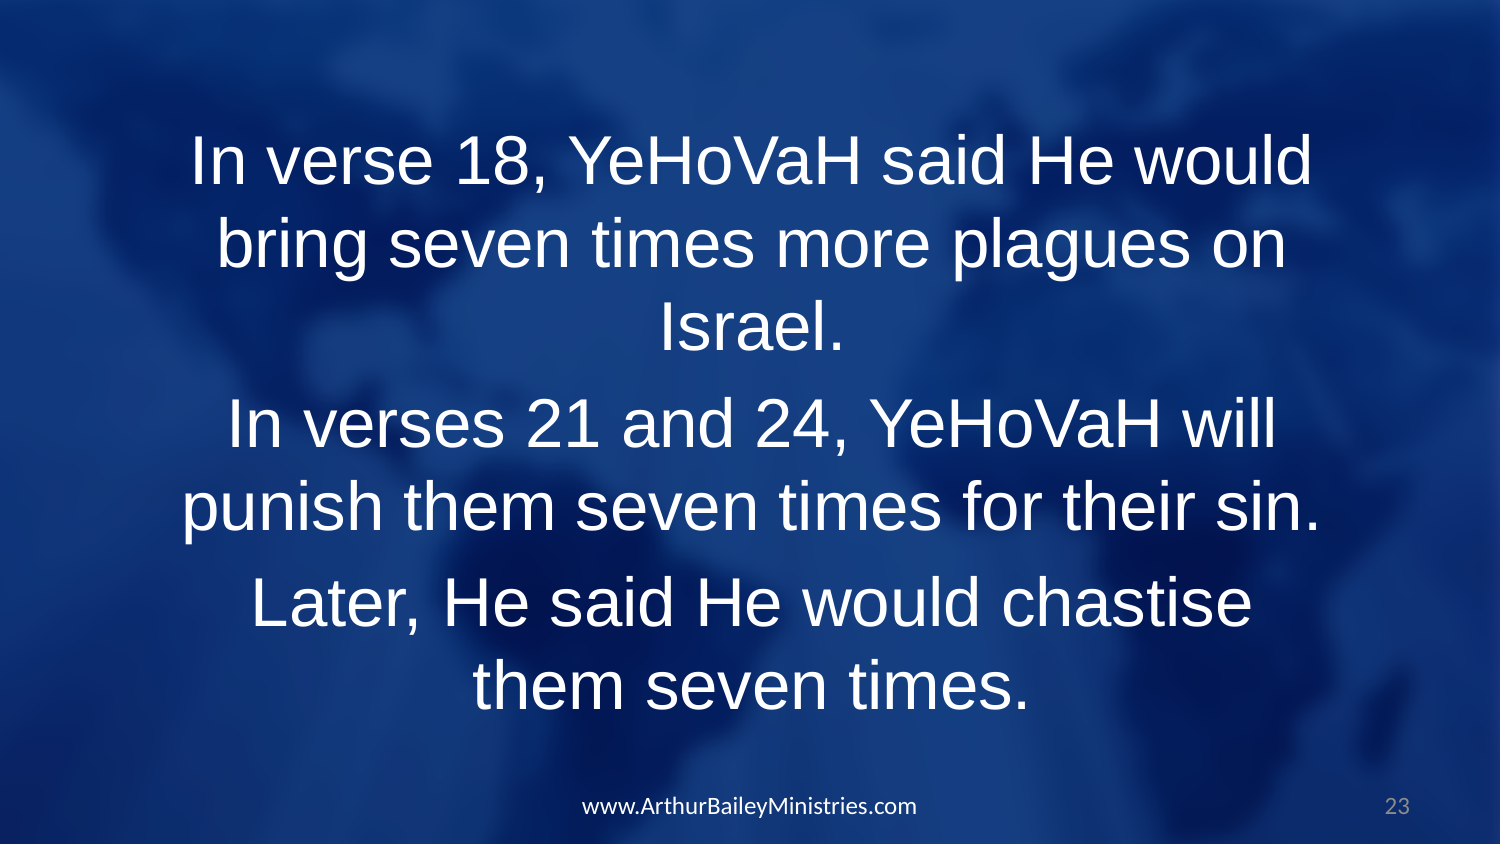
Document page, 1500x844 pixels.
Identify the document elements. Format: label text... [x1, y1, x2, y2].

footer www.ArthurBaileyMinistries.com [512, 782, 988, 827]
list In verse 18, YeHoVaH said He would bring seven times more plagues on Israel. In verses 21 and 24, YeHoVaH will punish them seven times for their sin. Later, He said He would chastise them seven times. [151, 107, 1355, 741]
picture [0, 0, 1500, 844]
slide_number 23 [1074, 782, 1425, 827]
